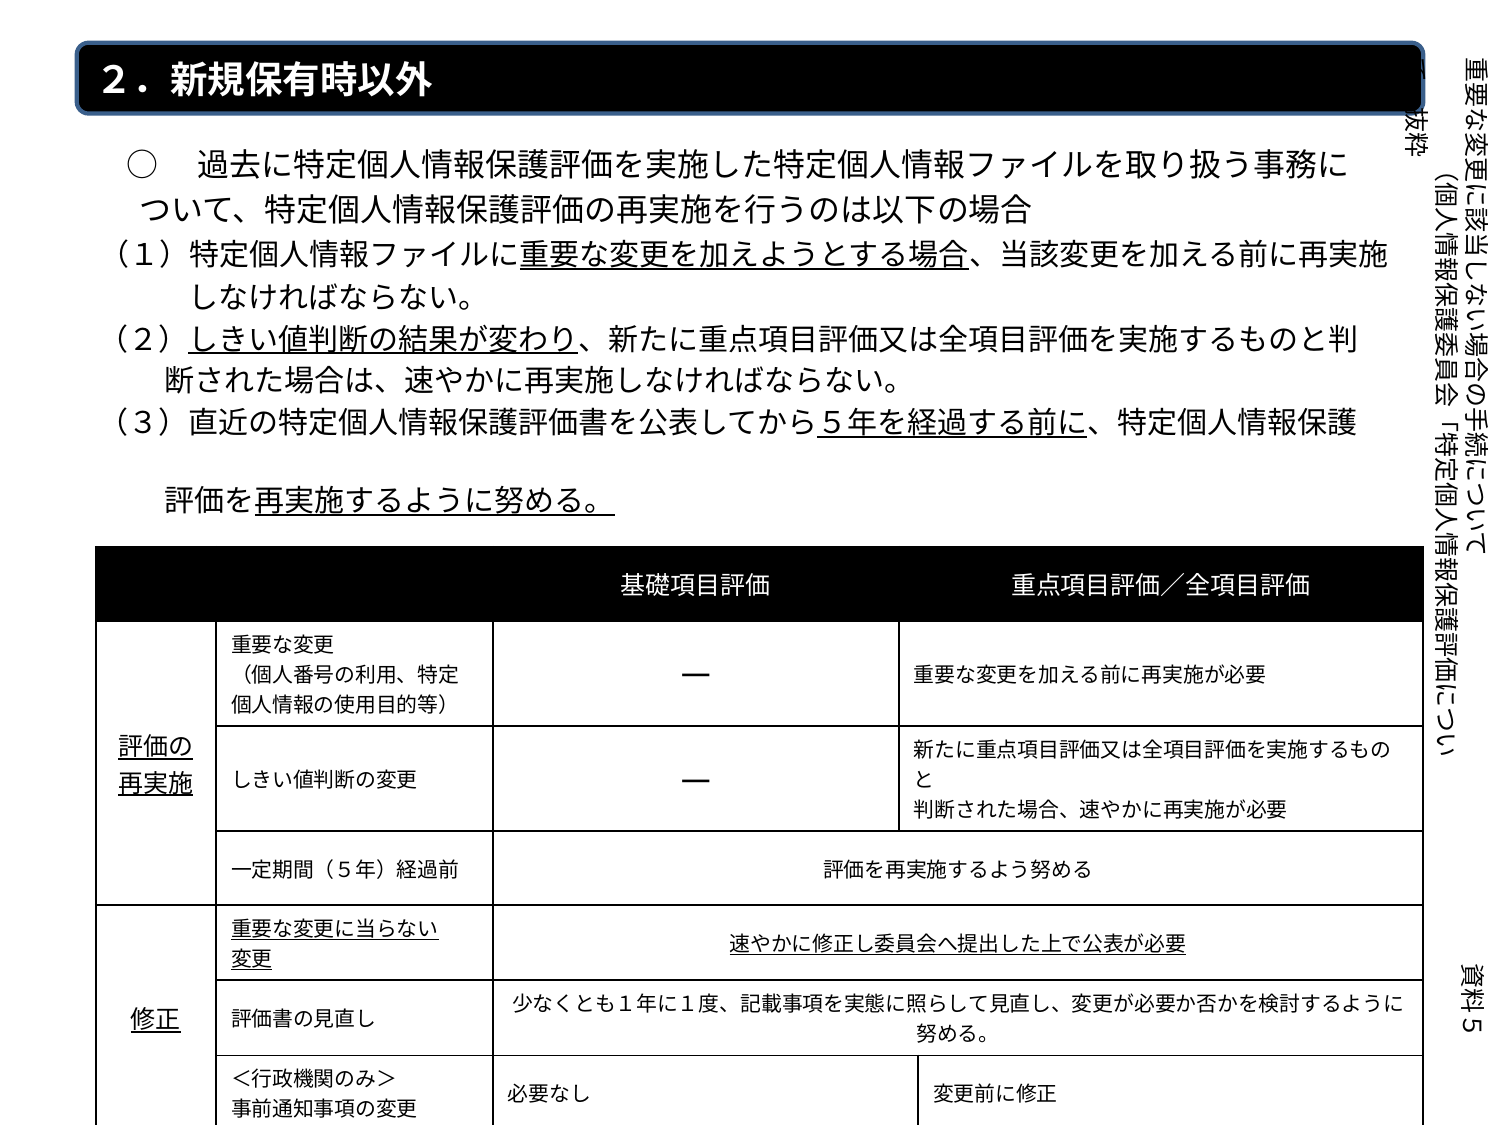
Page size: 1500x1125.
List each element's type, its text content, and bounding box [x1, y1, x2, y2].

text_box 資料５ [1435, 948, 1496, 1059]
table_cell 速やかに修正し委員会へ提出した上で公表が必要 [494, 906, 1422, 979]
table_cell 重要な変更に当らない 変更 [217, 906, 492, 979]
table_cell 重要な変更 （個人番号の利用、特定 個人情報の使用目的等） [217, 622, 492, 725]
table_cell しきい値判断の変更 [217, 727, 492, 830]
table_cell 新たに重点項目評価又は全項目評価を実施するものと 判断された場合、速やかに再実施が必要 [900, 727, 1422, 830]
table_cell 一定期間（５年）経過前 [217, 832, 492, 904]
table_cell － [494, 622, 898, 725]
table_header 重点項目評価／全項目評価 [900, 548, 1409, 620]
table_cell 少なくとも１年に１度、記載事項を実態に照らして見直し、変更が必要か否かを検討するように努める。 [494, 981, 1422, 1055]
table_cell 修正 [97, 906, 215, 1125]
text_box ２．新規保有時以外 [74, 40, 1418, 116]
table_header 基礎項目評価 [494, 548, 898, 620]
text_box 重要な変更に該当しない場合の手続について （個人情報保護委員会「特定個人情報保護評価について」抜粋 [1409, 42, 1500, 787]
table_cell 評価書の見直し [217, 981, 492, 1055]
table_cell 評価の 再実施 [97, 622, 215, 904]
table_cell 必要なし [494, 1056, 917, 1125]
table_cell ＜行政機関のみ＞ 事前通知事項の変更 [217, 1056, 492, 1125]
table_header [217, 548, 492, 620]
table_cell 変更前に修正 [919, 1056, 1422, 1125]
subtitle ○ 過去に特定個人情報保護評価を実施した特定個人情報ファイルを取り扱う事務に ついて、特定個人情報保護評価の再実施を行うのは以下の場合 （１）特定個人情報ファイルに重要な変更を加えようとする場合、当該変更を加える前に再実施 しなければならない。 （２）しきい値判断の結果が変わり、新たに重点項目評価又は全項目評価を実施するものと判 断された場合は、速やかに再実施しなければならない。 （３）直近の特定個人情報保護評価書を公表してから５年を経過する前に、特定個人情報保護 評価を再実施するように努める。 [53, 137, 1409, 634]
table_cell 評価を再実施するよう努める [494, 832, 1422, 904]
table_cell 重要な変更を加える前に再実施が必要 [900, 622, 1409, 725]
table_header [97, 548, 215, 620]
table_cell － [494, 727, 898, 830]
